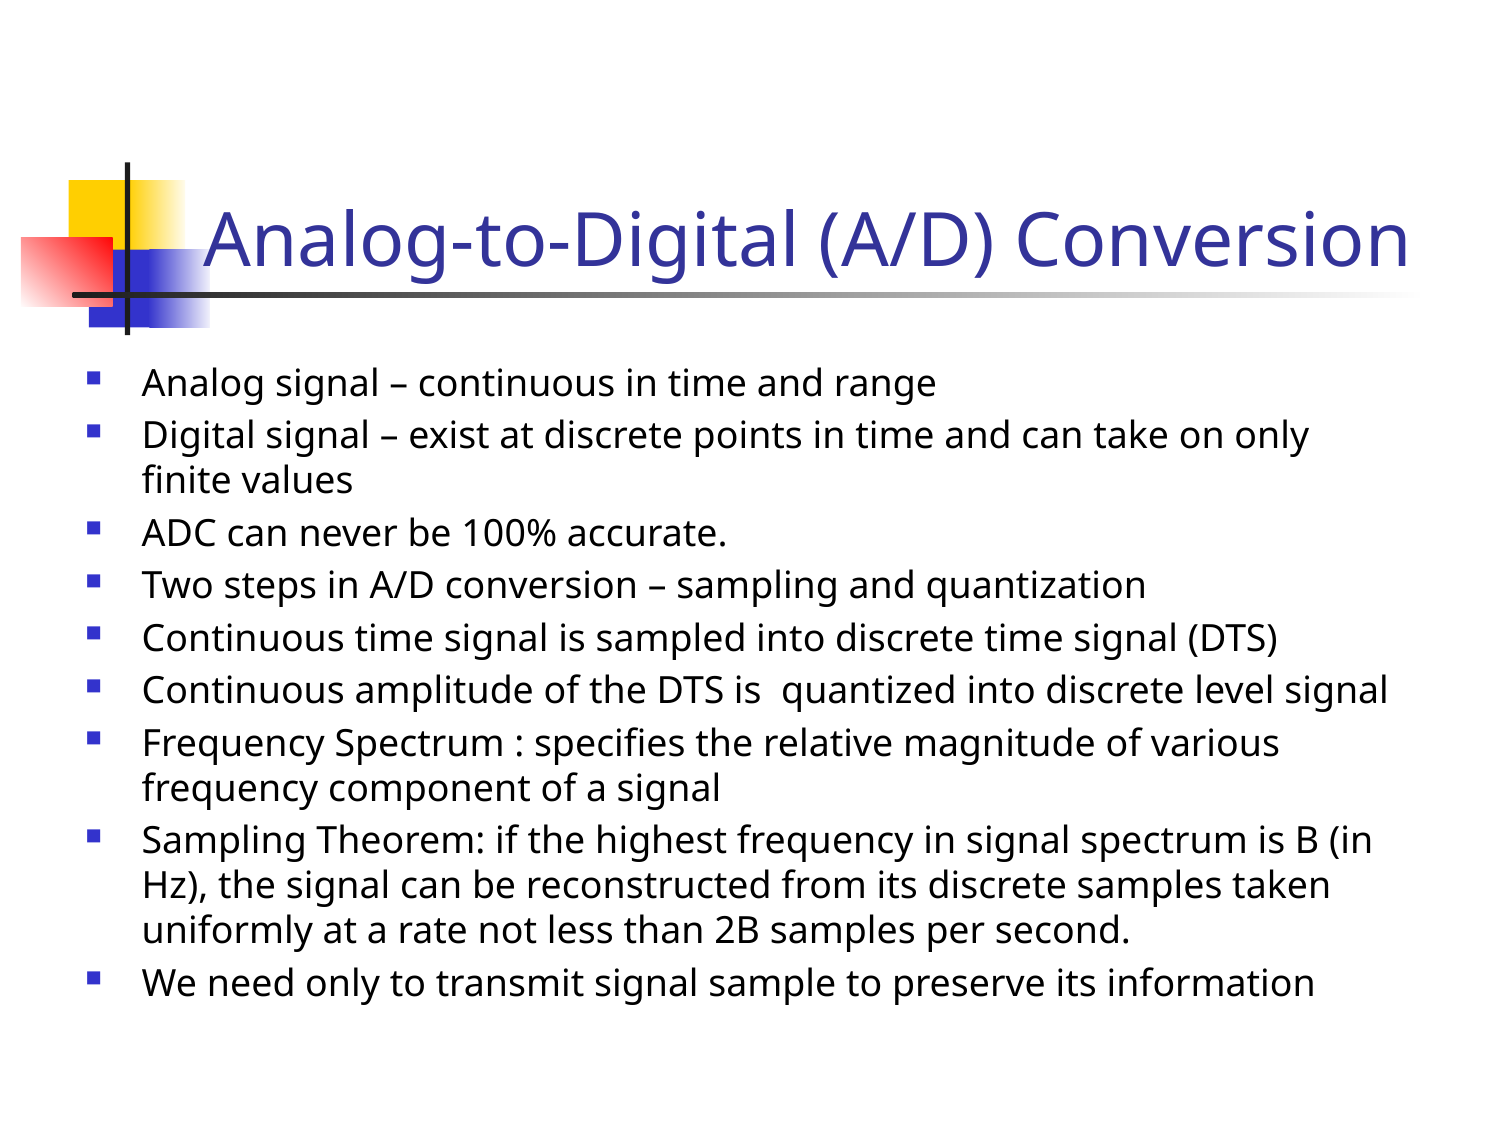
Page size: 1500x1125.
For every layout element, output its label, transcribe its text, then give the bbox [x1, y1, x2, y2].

list Analog signal – continuous in time and range Digital signal – exist at discrete points in time and can take on only finite values ADC can never be 100% accurate. Two steps in A/D conversion – sampling and quantization Continuous time signal is sampled into discrete time signal (DTS) Continuous amplitude of the DTS is quantized into discrete level signal Frequency Spectrum : specifies the relative magnitude of various frequency component of a signal Sampling Theorem: if the highest frequency in signal spectrum is B (in Hz), the signal can be reconstructed from its discrete samples taken uniformly at a rate not less than 2B samples per second. We need only to transmit signal sample to preserve its information [70, 351, 1421, 1055]
title Analog-to-Digital (A/D) Conversion [188, 101, 1468, 289]
